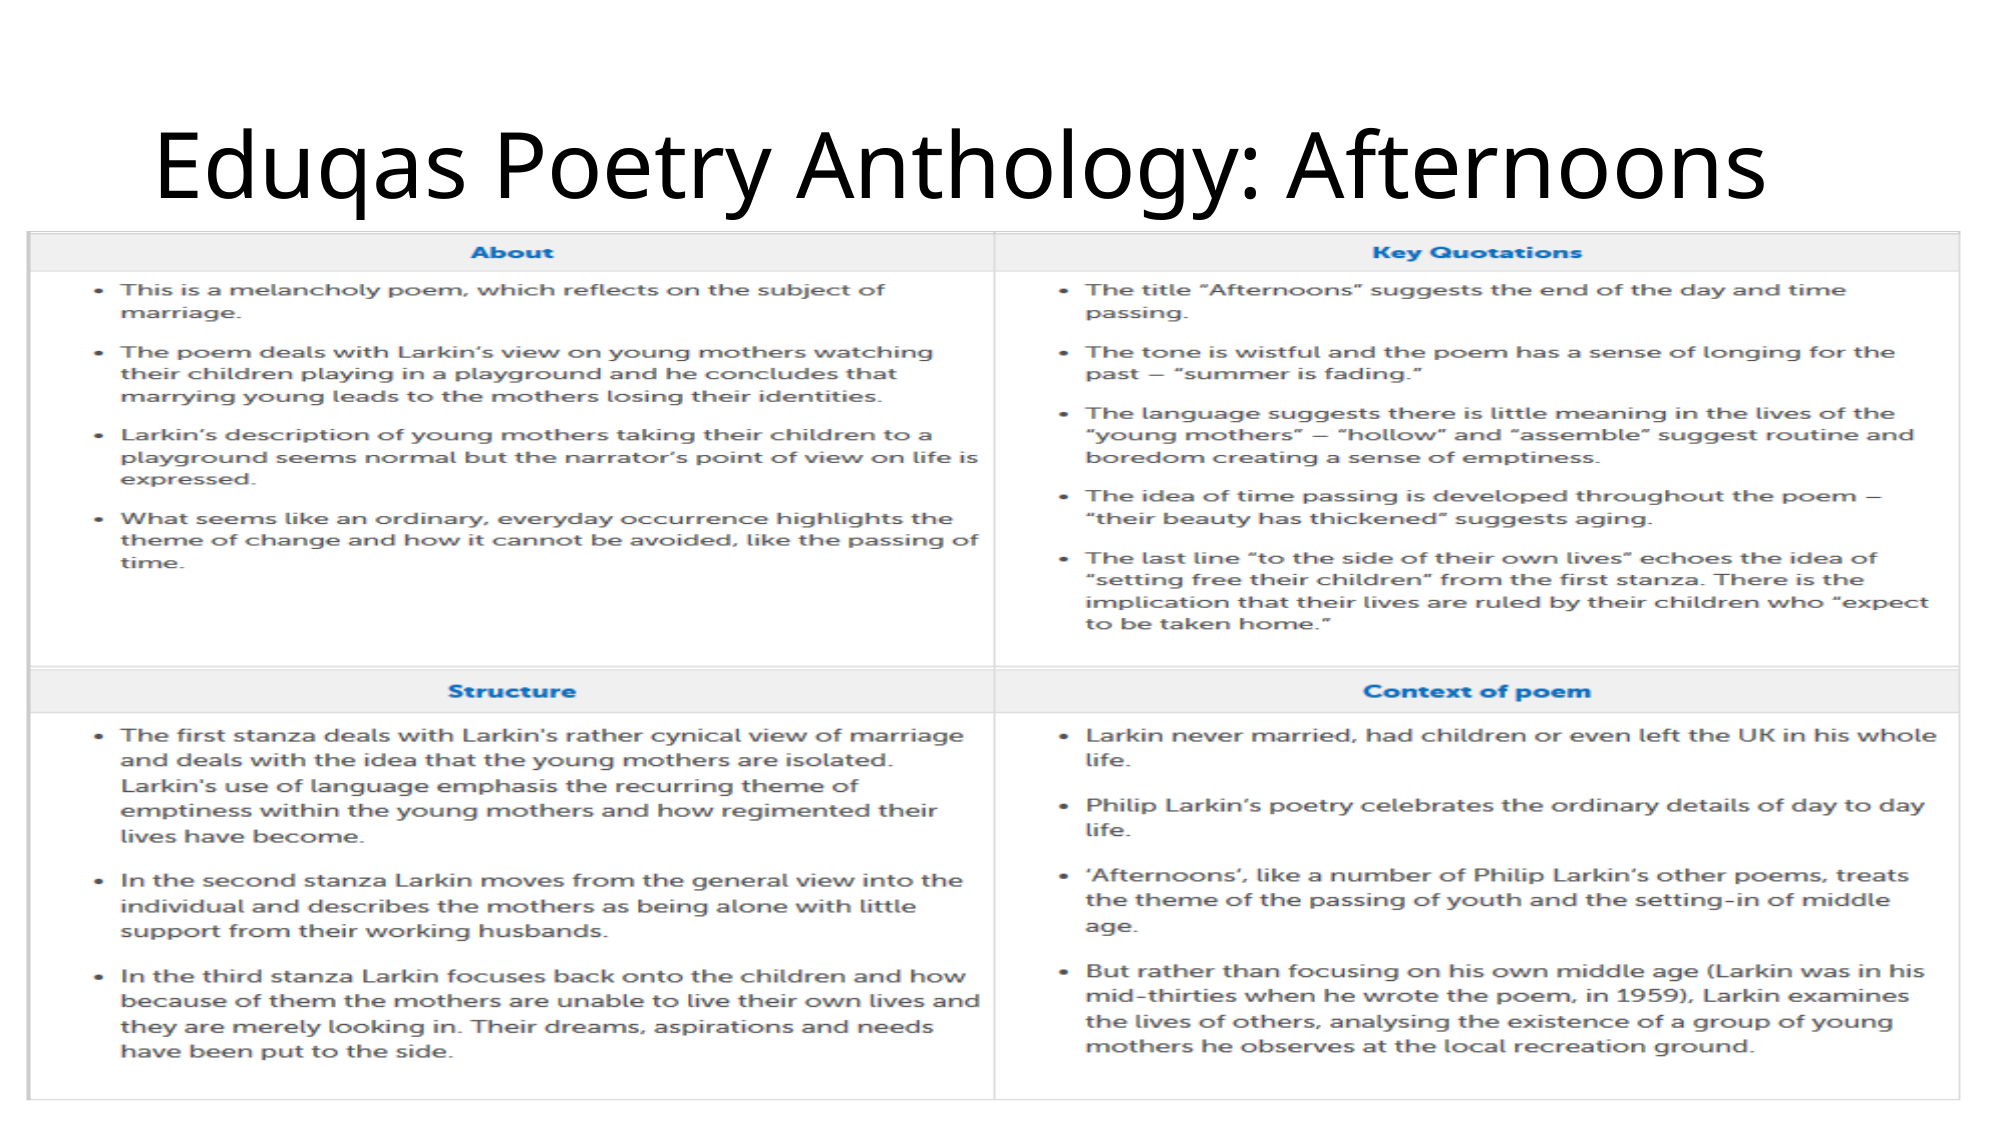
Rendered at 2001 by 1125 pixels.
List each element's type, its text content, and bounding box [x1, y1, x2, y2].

title Eduqas Poetry Anthology: Afternoons [137, 59, 1863, 231]
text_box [23, 231, 1967, 1103]
